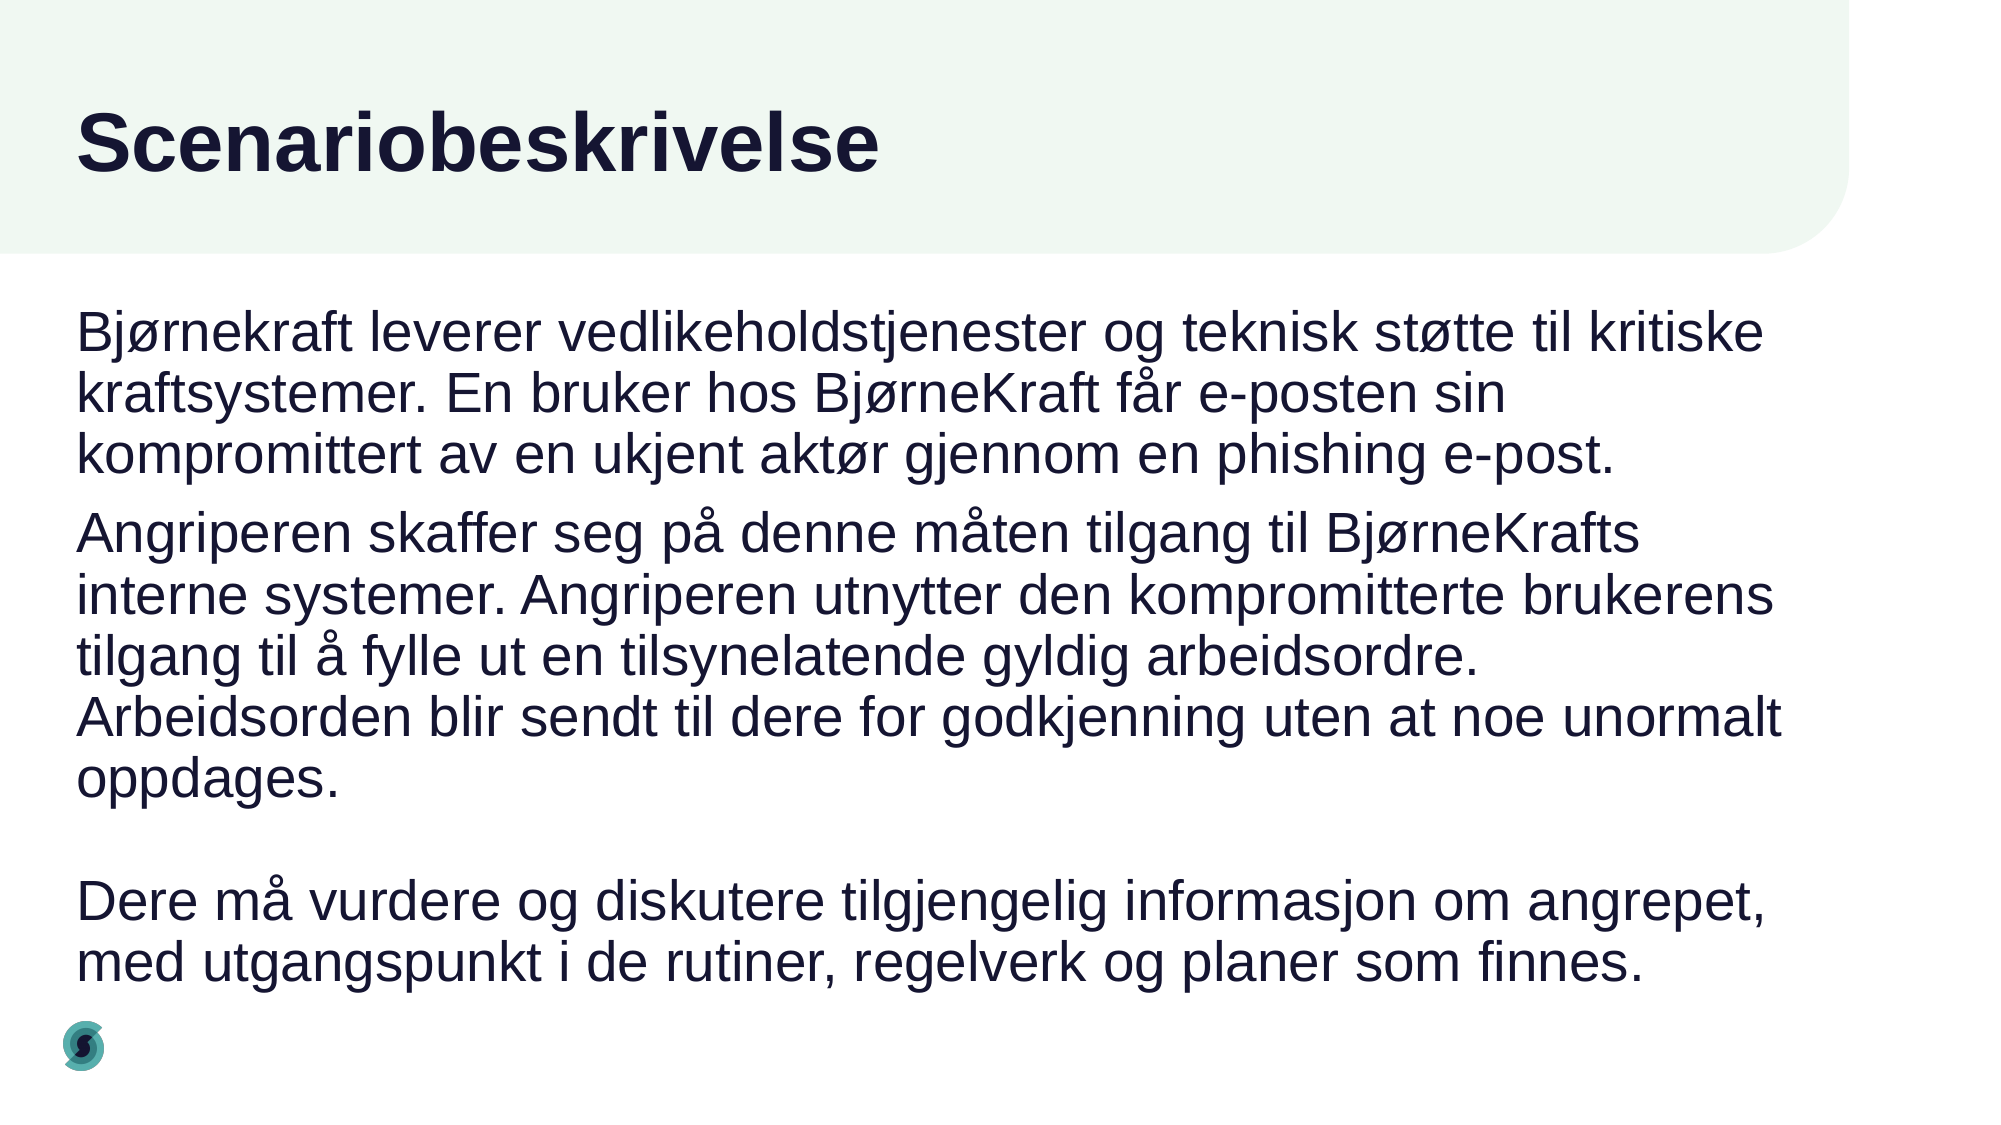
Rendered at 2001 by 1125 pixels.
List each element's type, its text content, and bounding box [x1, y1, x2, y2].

picture [63, 1021, 104, 1071]
list Bjørnekraft leverer vedlikeholdstjenester og teknisk støtte til kritiske kraftsystemer. En bruker hos BjørneKraft får e-posten sin kompromittert av en ukjent aktør gjennom en phishing e-post. Angriperen skaffer seg på denne måten tilgang til BjørneKrafts interne systemer. Angriperen utnytter den kompromitterte brukerens tilgang til å fylle ut en tilsynelatende gyldig arbeidsordre. Arbeidsorden blir sendt til dere for godkjenning uten at noe unormalt oppdages. Dere må vurdere og diskutere tilgjengelig informasjon om angrepet, med utgangspunkt i de rutiner, regelverk og planer som finnes. [60, 295, 1838, 1009]
title Scenariobeskrivelse [60, 54, 1838, 236]
